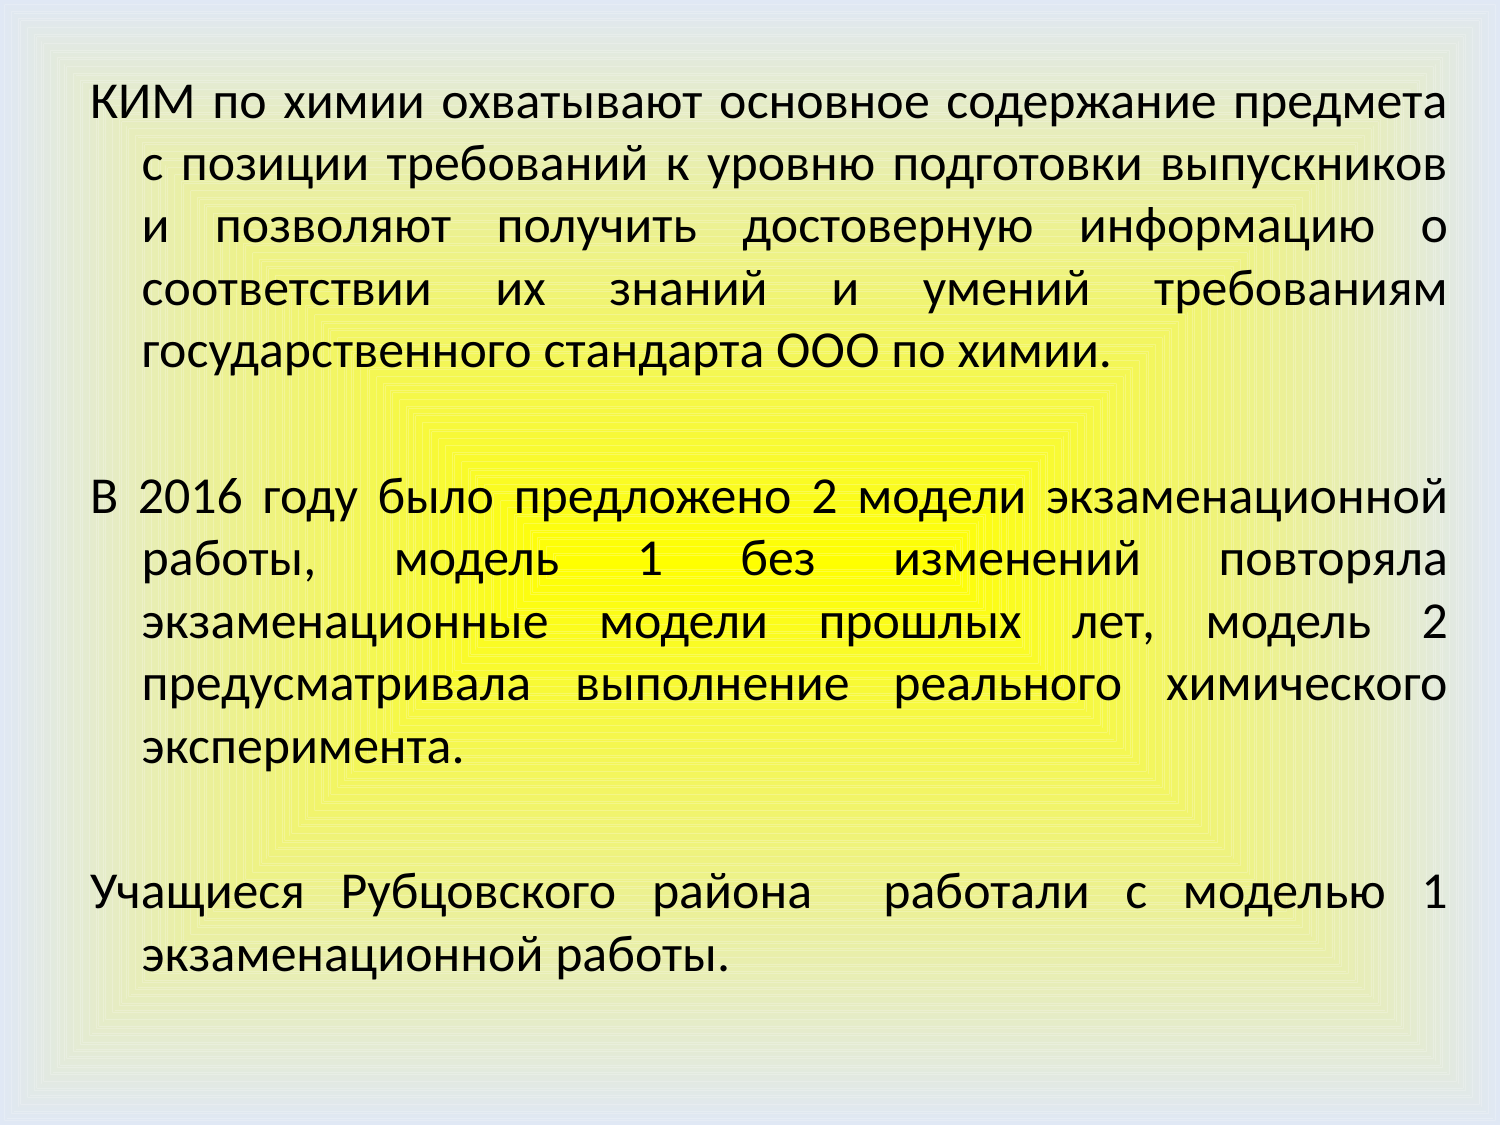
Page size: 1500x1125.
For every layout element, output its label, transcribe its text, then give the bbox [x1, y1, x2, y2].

list КИМ по химии охватывают основное содержание предмета с позиции требований к уровню подготовки выпускников и позволяют получить достоверную информацию о соответствии их знаний и умений требованиям государственного стандарта ООО по химии. В 2016 году было предложено 2 модели экзаменационной работы, модель 1 без изменений повторяла экзаменационные модели прошлых лет, модель 2 предусматривала выполнение реального химического эксперимента. Учащиеся Рубцовского района работали с моделью 1 экзаменационной работы. [75, 58, 1465, 1005]
